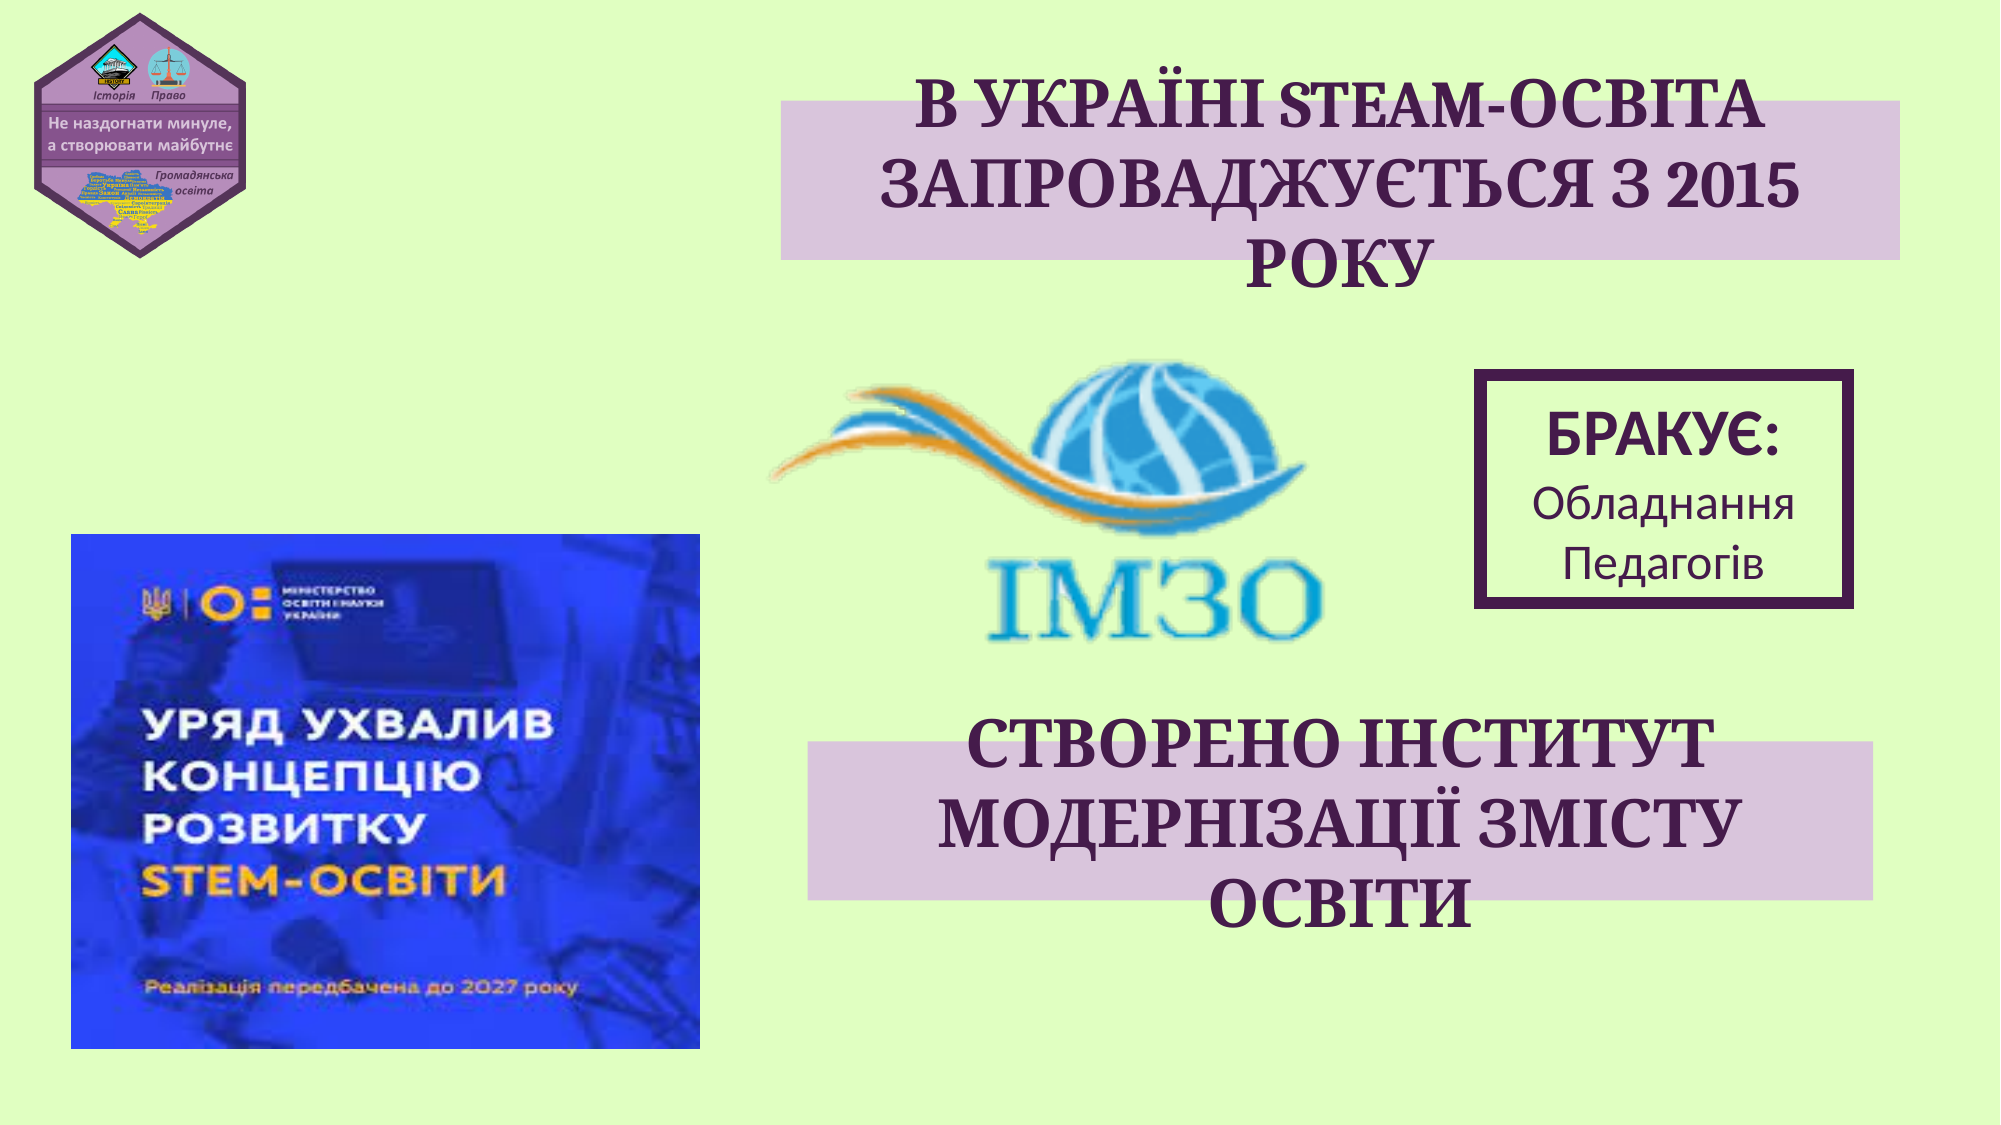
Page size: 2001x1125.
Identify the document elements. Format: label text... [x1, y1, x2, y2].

picture [756, 318, 1341, 667]
text_box БРАКУЄ: Обладнання Педагогів [1480, 375, 1848, 604]
picture [3, 12, 263, 260]
text_box В УКРАЇНІ STEAM-ОСВІТА ЗАПРОВАДЖУЄТЬСЯ З 2015 РОКУ [780, 100, 1900, 260]
text_box СТВОРЕНО ІНСТИТУТ МОДЕРНІЗАЦІЇ ЗМІСТУ ОСВІТИ [807, 741, 1874, 901]
picture [71, 534, 701, 1049]
